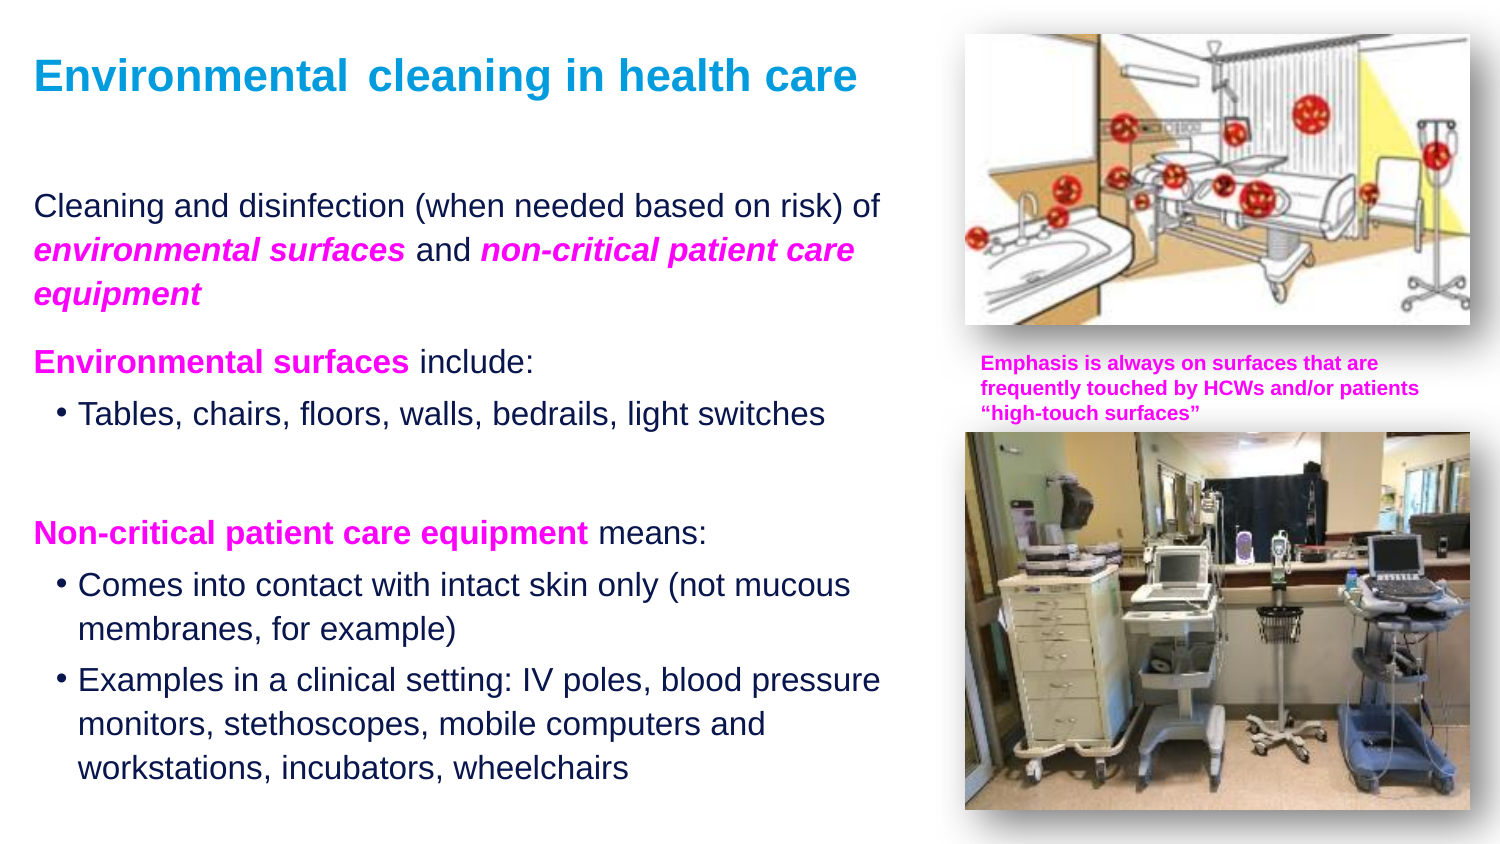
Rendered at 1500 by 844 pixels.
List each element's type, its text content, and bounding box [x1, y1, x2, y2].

picture [965, 432, 1470, 810]
list Cleaning and disinfection (when needed based on risk) of environmental surfaces and non-critical patient care equipment Environmental surfaces include: Tables, chairs, floors, walls, bedrails, light switches Non-critical patient care equipment means: Comes into contact with intact skin only (not mucous membranes, for example) Examples in a clinical setting: IV poles, blood pressure monitors, stethoscopes, mobile computers and workstations, incubators, wheelchairs [30, 179, 922, 729]
picture [965, 34, 1470, 326]
text_box Emphasis is always on surfaces that are frequently touched by HCWs and/or patients “high-touch surfaces” [965, 342, 1470, 432]
title Environmental cleaning in health care [30, 17, 1014, 105]
